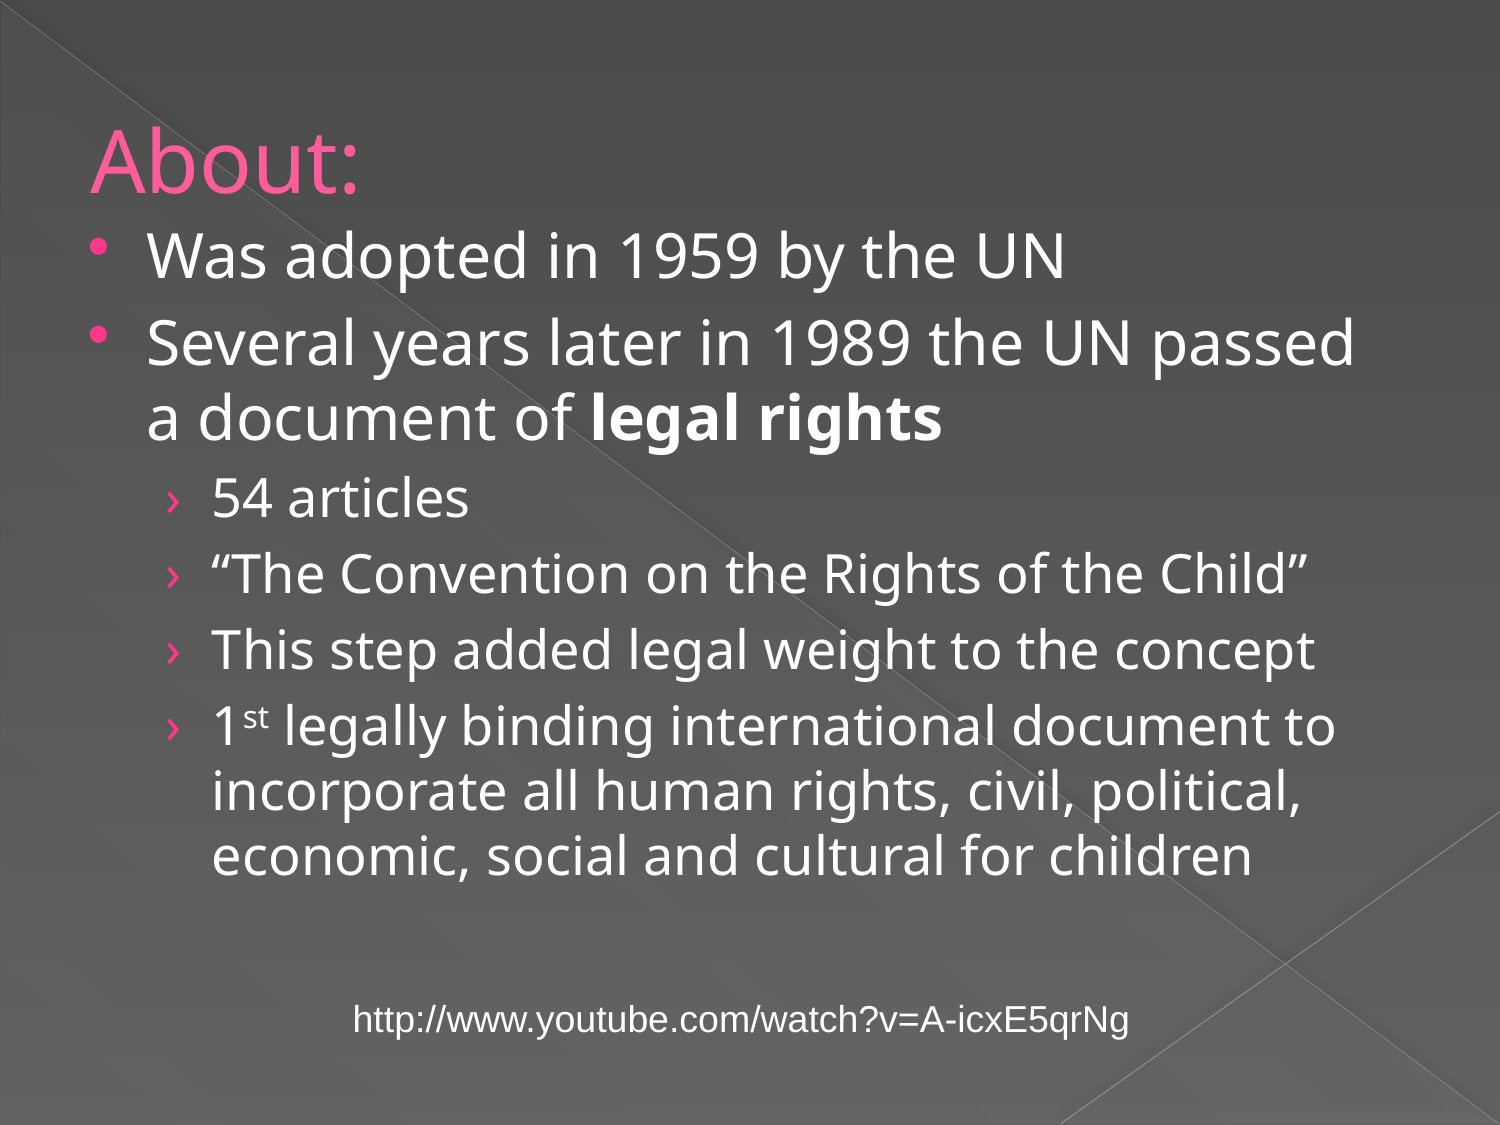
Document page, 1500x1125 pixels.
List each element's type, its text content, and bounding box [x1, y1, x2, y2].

text_box http://www.youtube.com/watch?v=A-icxE5qrNg [337, 987, 1146, 1048]
list Was adopted in 1959 by the UN Several years later in 1989 the UN passed a document of legal rights 54 articles “The Convention on the Rights of the Child” This step added legal weight to the concept 1st legally binding international document to incorporate all human rights, civil, political, economic, social and cultural for children [74, 207, 1426, 965]
title About: [75, 43, 1425, 207]
